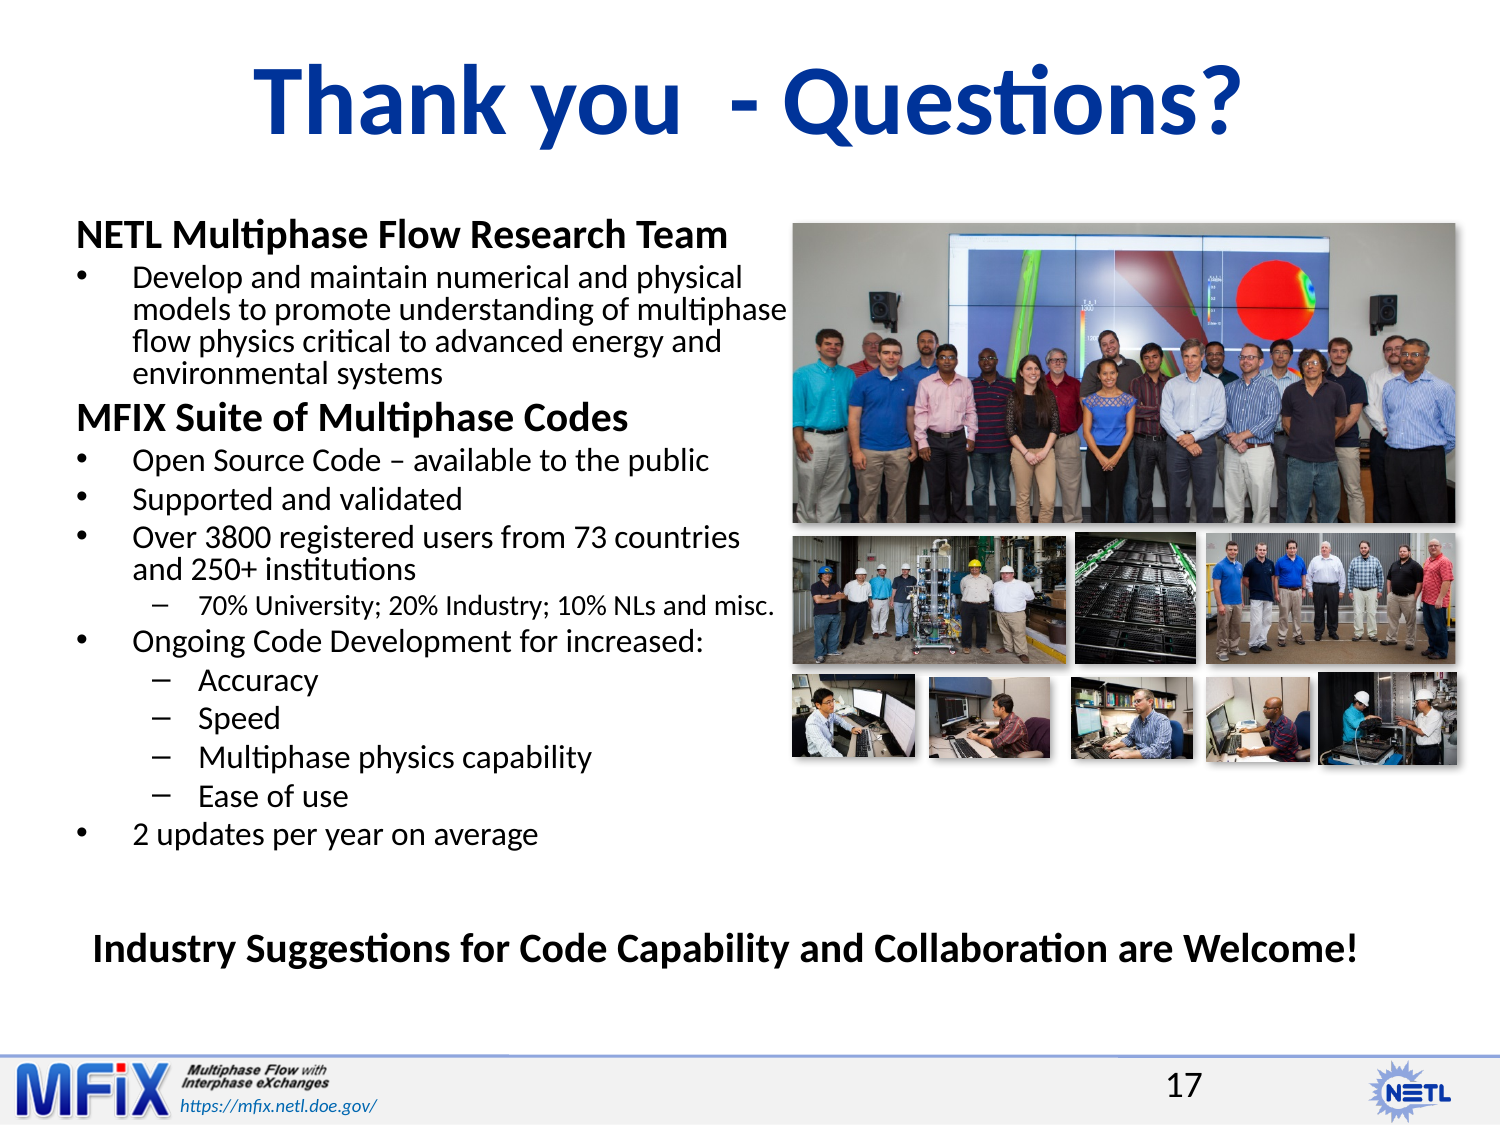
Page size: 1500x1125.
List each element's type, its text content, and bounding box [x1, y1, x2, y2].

picture [14, 1061, 345, 1120]
list NETL Multiphase Flow Research Team Develop and maintain numerical and physical models to promote understanding of multiphase flow physics critical to advanced energy and environmental systems MFIX Suite of Multiphase Codes Open Source Code – available to the public Supported and validated Over 3800 registered users from 73 countries and 250+ institutions 70% University; 20% Industry; 10% NLs and misc. Ongoing Code Development for increased: Accuracy Speed Multiphase physics capability Ease of use 2 updates per year on average [61, 209, 806, 877]
text_box Industry Suggestions for Code Capability and Collaboration are Welcome! [77, 913, 1500, 991]
title Thank you - Questions? [75, 26, 1425, 164]
picture [1368, 1113, 1451, 1123]
slide_number 17 [1149, 1052, 1500, 1113]
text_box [792, 223, 1457, 765]
